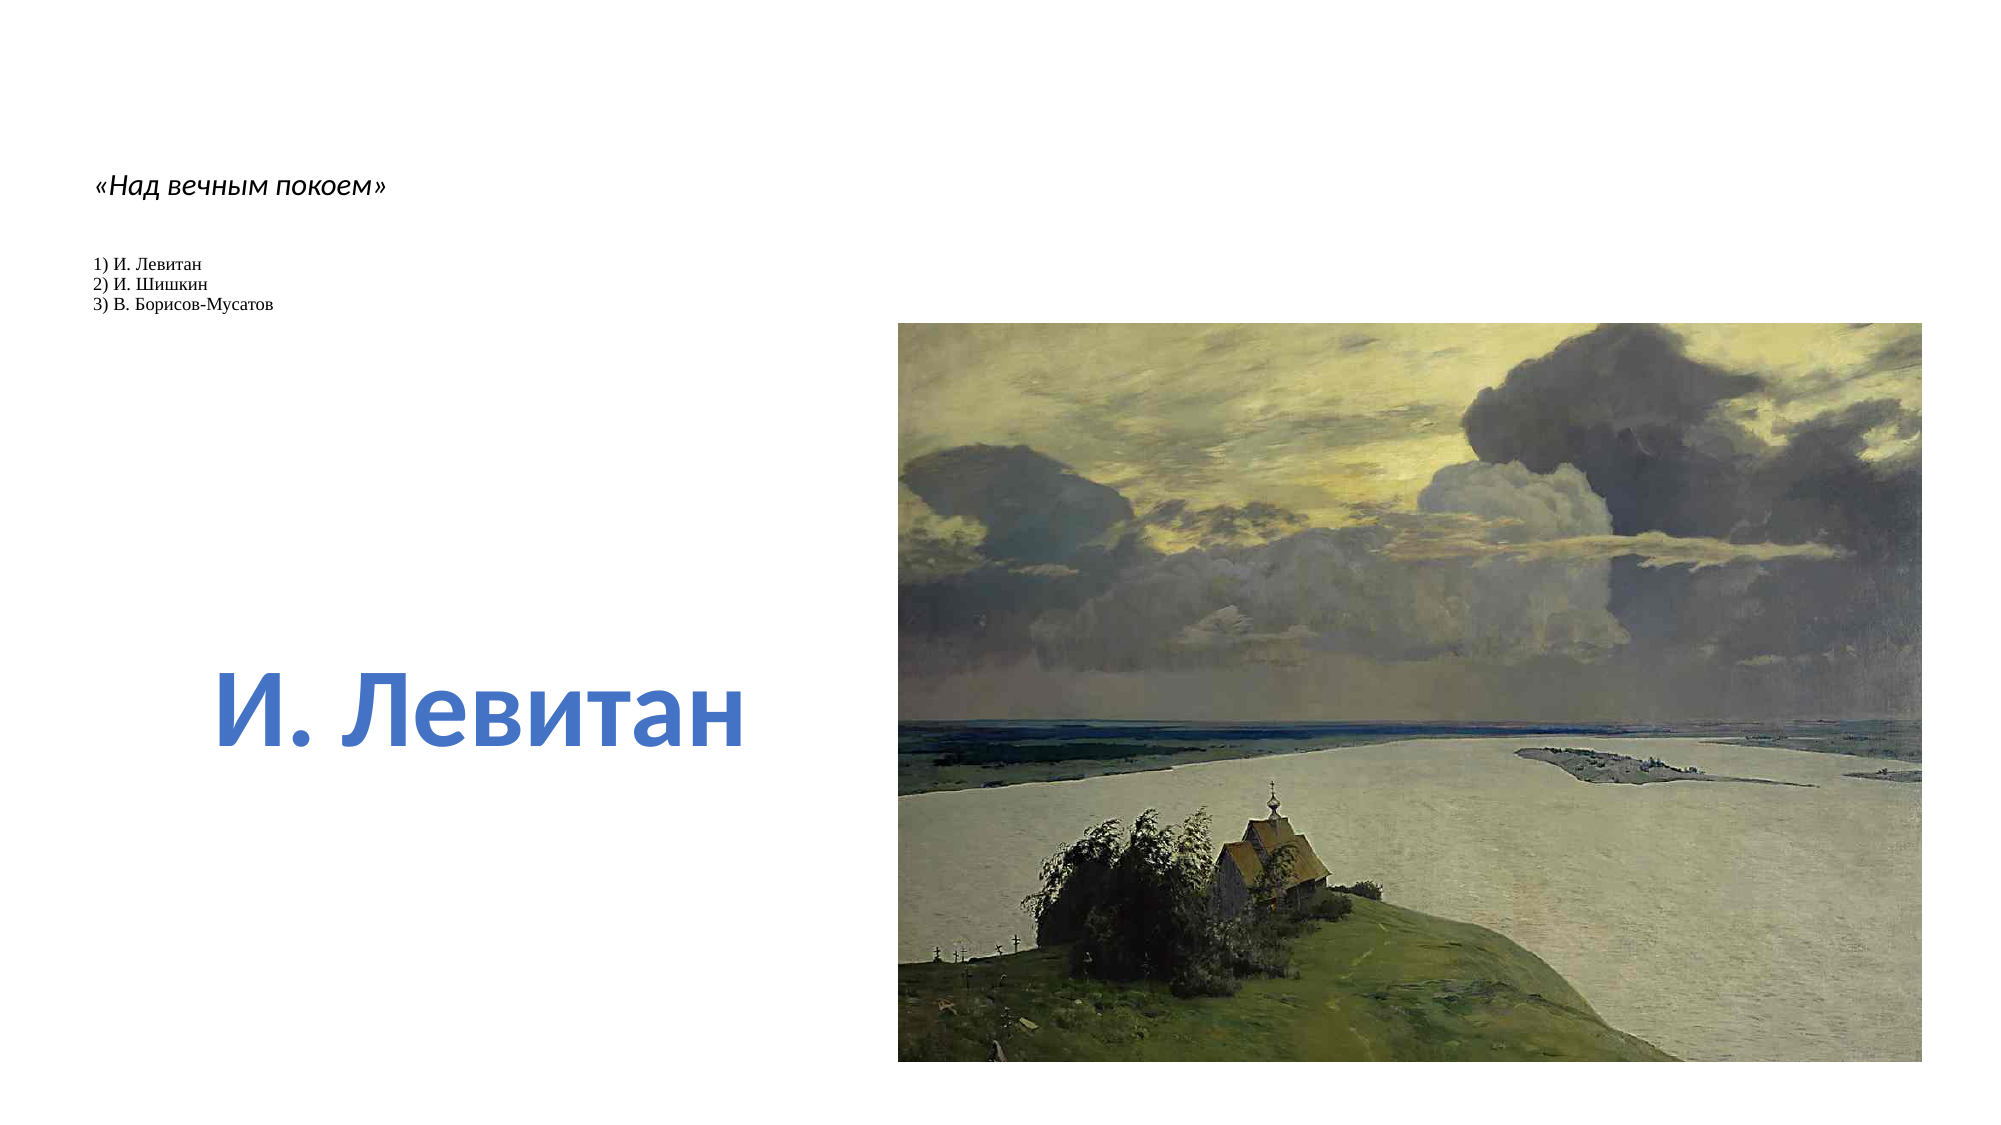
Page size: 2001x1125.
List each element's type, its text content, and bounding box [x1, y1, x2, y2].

title «Над вечным покоем» 1) И. Левитан 2) И. Шишкин 3) В. Борисов-Мусатов [78, 59, 884, 324]
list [898, 323, 1922, 1062]
text_box И. Левитан [56, 625, 898, 776]
